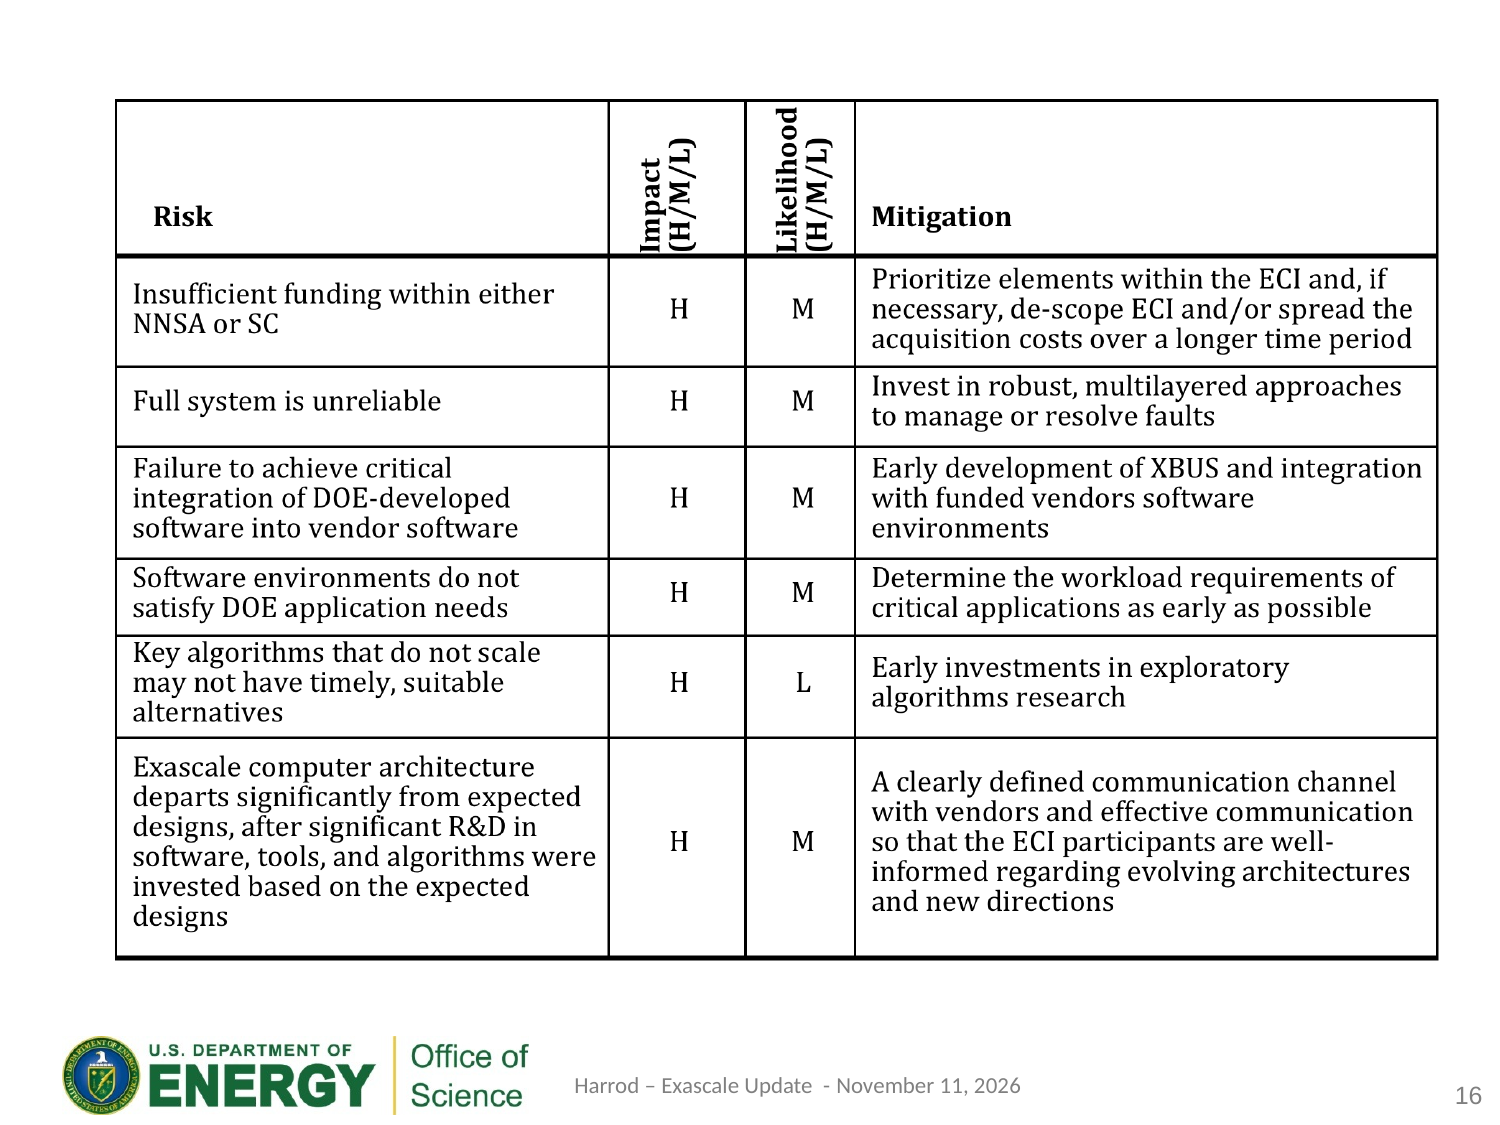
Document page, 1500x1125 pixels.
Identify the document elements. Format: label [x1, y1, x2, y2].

picture [62, 1036, 529, 1115]
text_box [112, 99, 1449, 1026]
